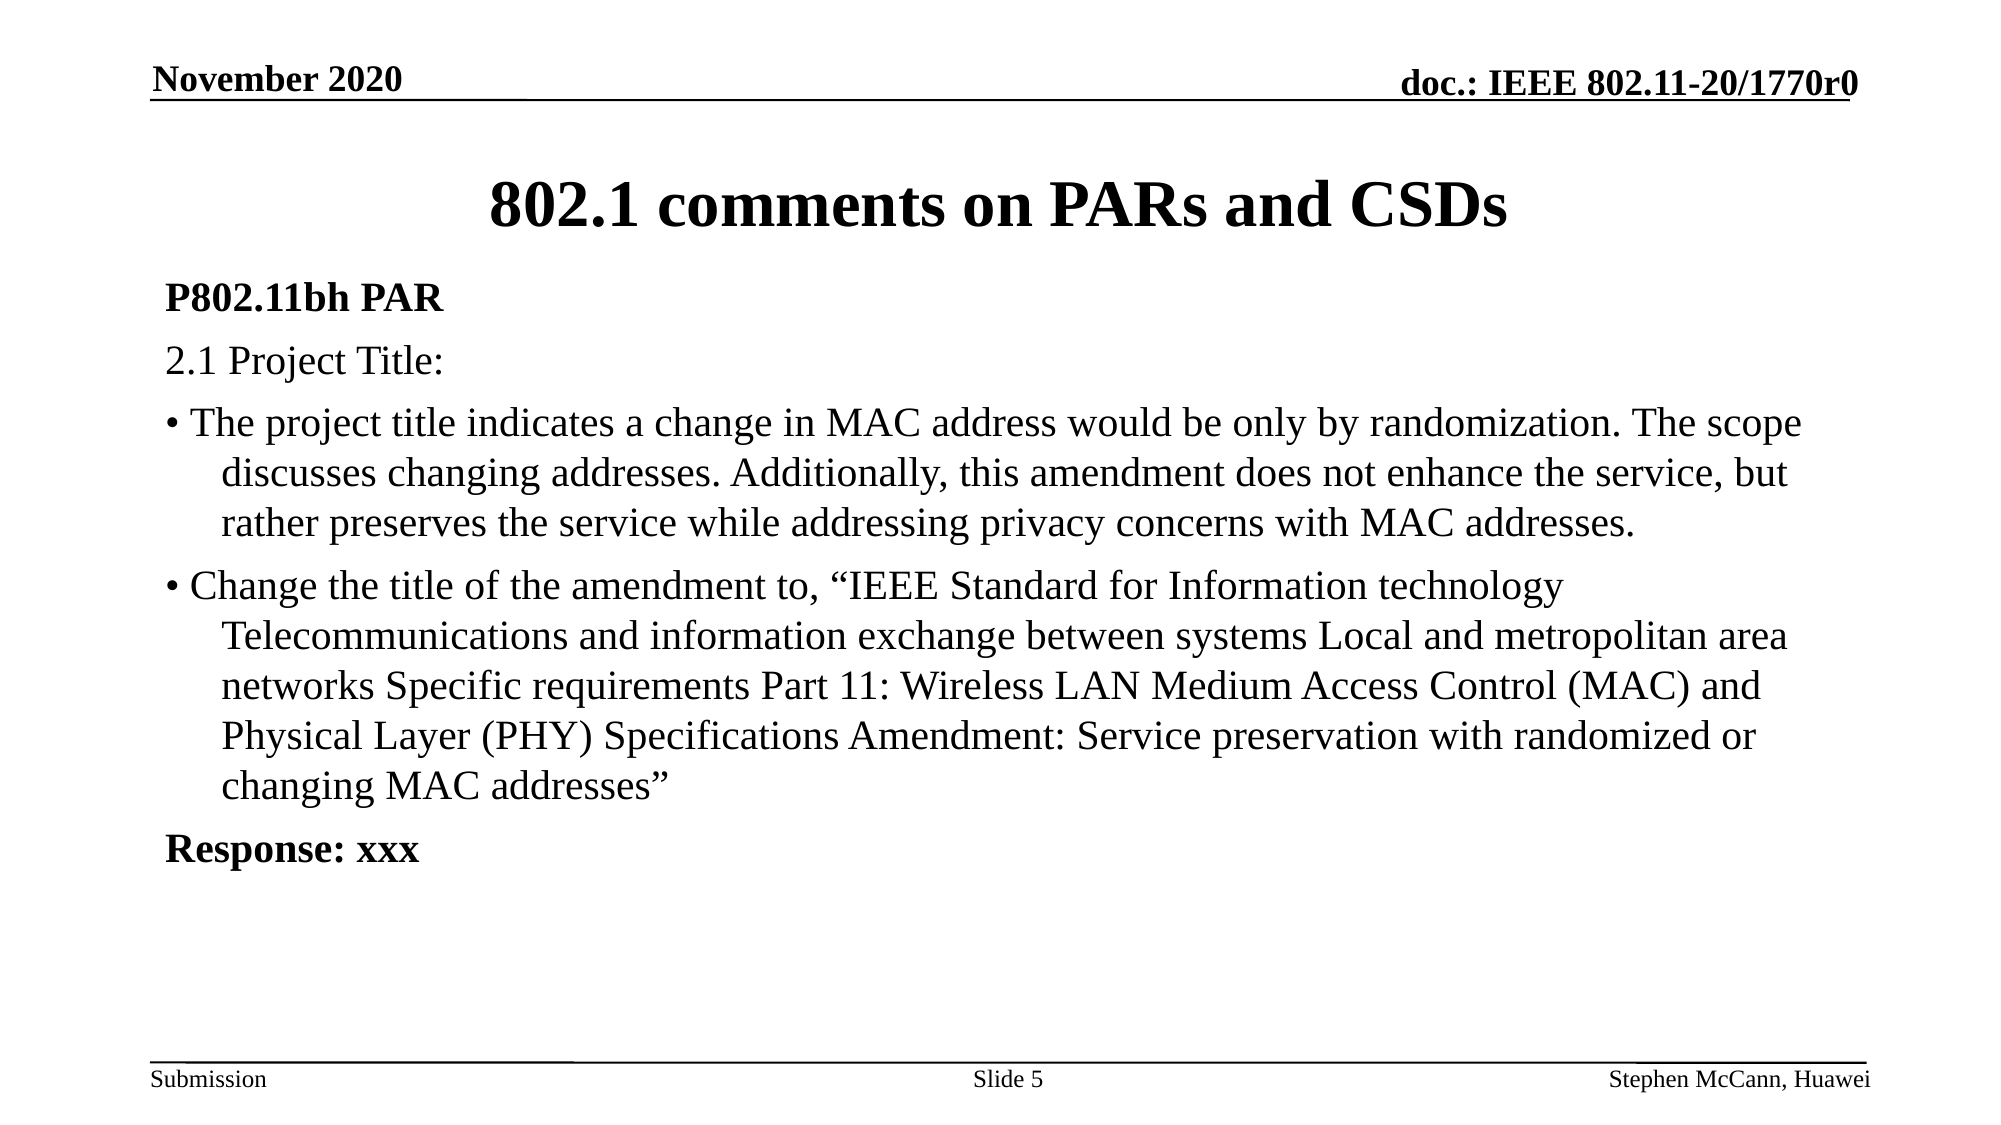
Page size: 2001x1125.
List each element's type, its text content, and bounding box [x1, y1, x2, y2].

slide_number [152, 54, 563, 100]
footer Stephen McCann, Huawei [1174, 1061, 1872, 1093]
list P802.11bh PAR 2.1 Project Title: • The project title indicates a change in MAC address would be only by randomization. The scope discusses changing addresses. Additionally, this amendment does not enhance the service, but rather preserves the service while addressing privacy concerns with MAC addresses. • Change the title of the amendment to, “IEEE Standard for Information technology Telecommunications and information exchange between systems Local and metropolitan area networks Specific requirements Part 11: Wireless LAN Medium Access Control (MAC) and Physical Layer (PHY) Specifications Amendment: Service preservation with randomized or changing MAC addresses” Response: xxx [149, 262, 1850, 1013]
title 802.1 comments on PARs and CSDs [149, 112, 1850, 262]
slide_number Slide 5 [950, 1061, 1067, 1123]
